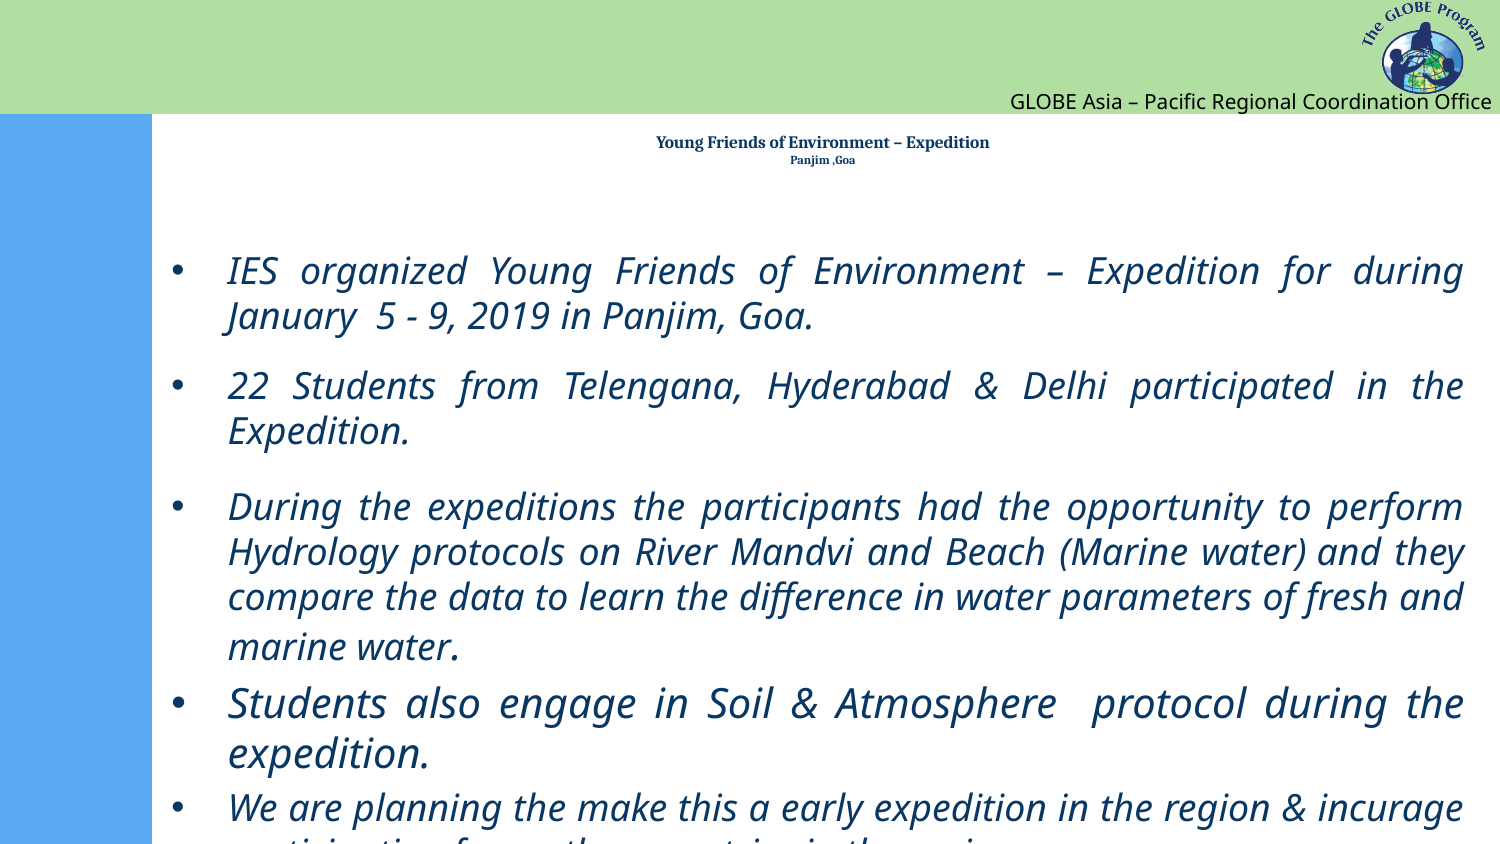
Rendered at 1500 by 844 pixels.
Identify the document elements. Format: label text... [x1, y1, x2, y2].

picture [1359, 0, 1488, 96]
list IES organized Young Friends of Environment – Expedition for during January 5 - 9, 2019 in Panjim, Goa. 22 Students from Telengana, Hyderabad & Delhi participated in the Expedition. During the expeditions the participants had the opportunity to perform Hydrology protocols on River Mandvi and Beach (Marine water) and they compare the data to learn the difference in water parameters of fresh and marine water. Students also engage in Soil & Atmosphere protocol during the expedition. We are planning the make this a early expedition in the region & incurage participation from other countries in the region. [156, 239, 1481, 842]
title Young Friends of Environment – Expedition Panjim ,Goa [148, 96, 1499, 175]
